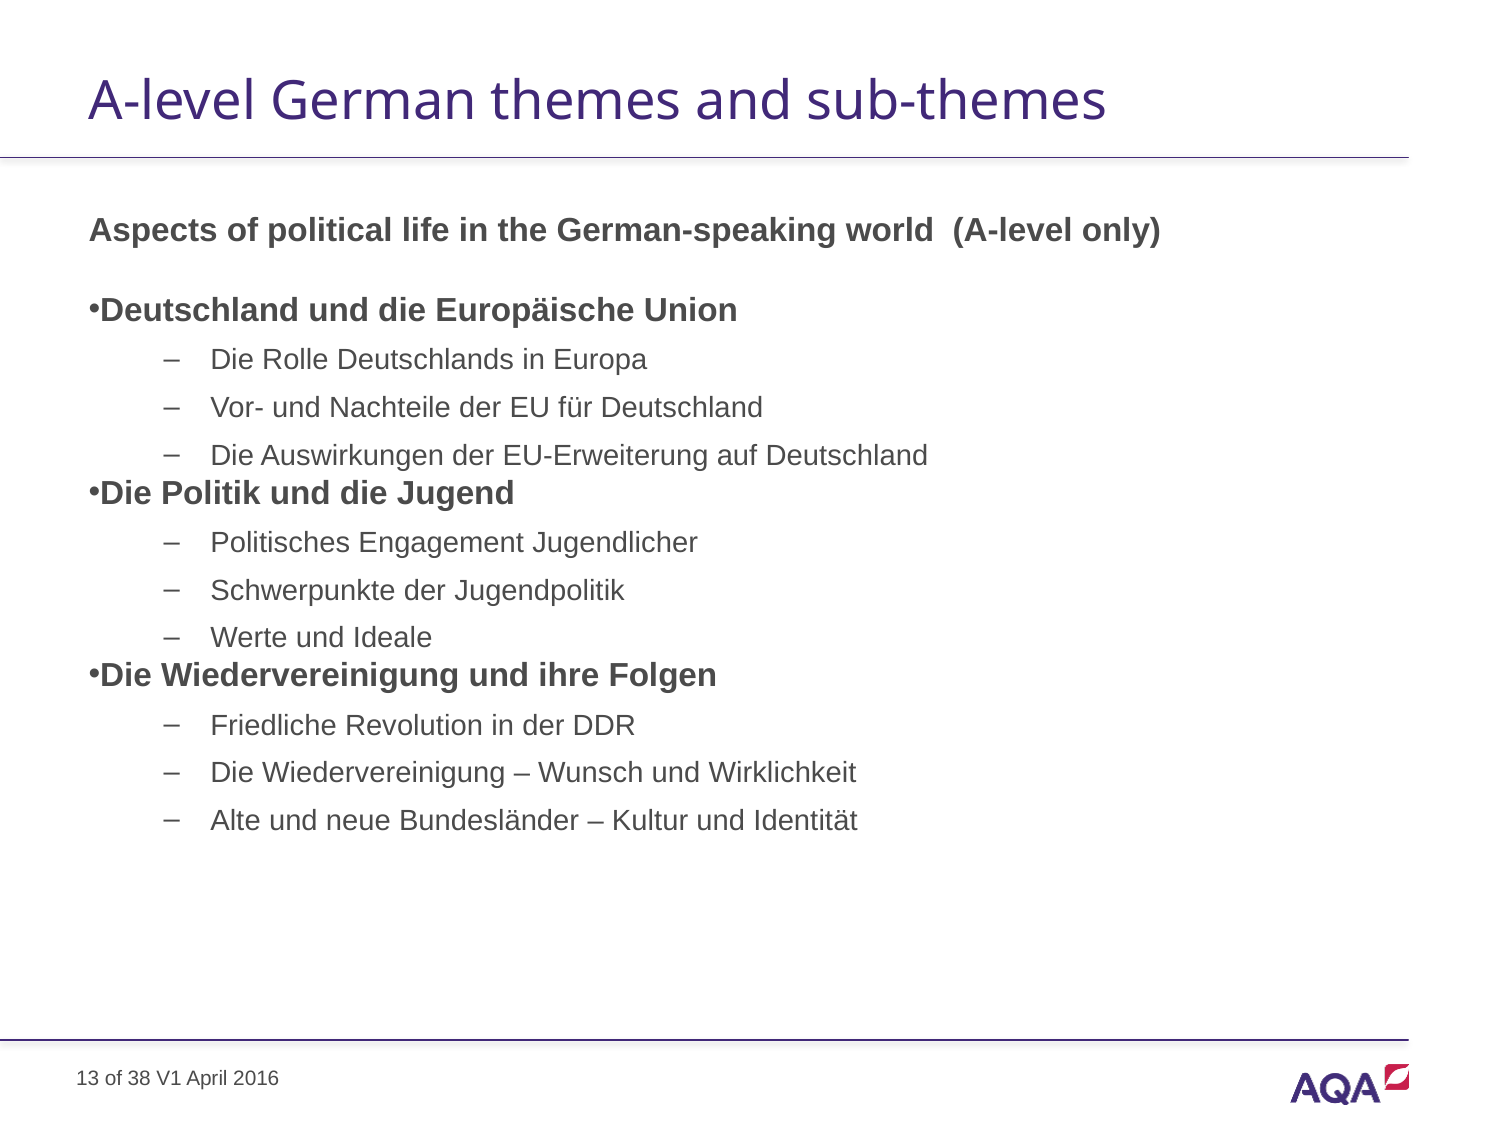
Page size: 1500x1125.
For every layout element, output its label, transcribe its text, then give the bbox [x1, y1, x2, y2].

list Aspects of political life in the German-speaking world (A-level only) Deutschland und die Europäische Union Die Rolle Deutschlands in Europa Vor- und Nachteile der EU für Deutschland Die Auswirkungen der EU-Erweiterung auf Deutschland Die Politik und die Jugend Politisches Engagement Jugendlicher Schwerpunkte der Jugendpolitik Werte und Ideale Die Wiedervereinigung und ihre Folgen Friedliche Revolution in der DDR Die Wiedervereinigung – Wunsch und Wirklichkeit Alte und neue Bundesländer – Kultur und Identität [88, 208, 1409, 932]
text_box 13 of 38 V1 April 2016 [61, 1056, 322, 1097]
picture [1290, 1064, 1409, 1105]
title A-level German themes and sub-themes [88, 72, 1409, 144]
